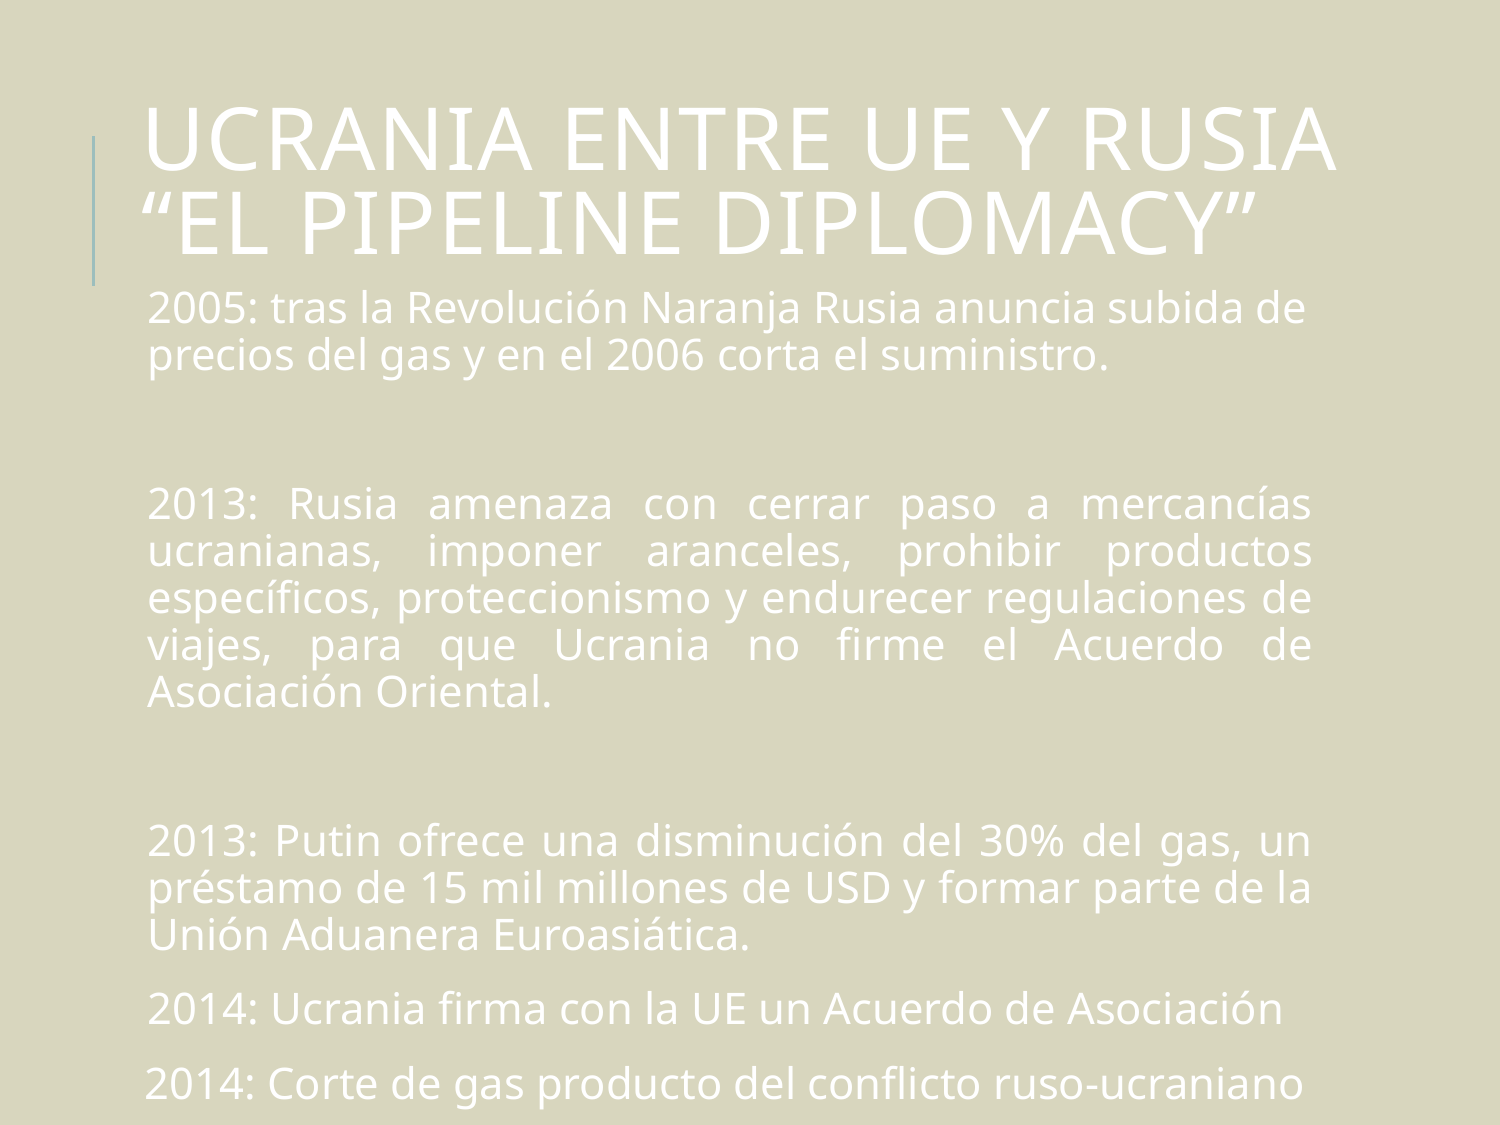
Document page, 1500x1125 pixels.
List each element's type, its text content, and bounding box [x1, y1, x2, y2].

list 2005: tras la Revolución Naranja Rusia anuncia subida de precios del gas y en el 2006 corta el suministro. 2013: Rusia amenaza con cerrar paso a mercancías ucranianas, imponer aranceles, prohibir productos específicos, proteccionismo y endurecer regulaciones de viajes, para que Ucrania no firme el Acuerdo de Asociación Oriental. 2013: Putin ofrece una disminución del 30% del gas, un préstamo de 15 mil millones de USD y formar parte de la Unión Aduanera Euroasiática. 2014: Ucrania firma con la UE un Acuerdo de Asociación 2014: Corte de gas producto del conflicto ruso-ucraniano [126, 278, 1322, 1125]
title Ucrania entre ue y rusia “El PipeLINE DIPLOMACY” [126, 96, 1424, 279]
